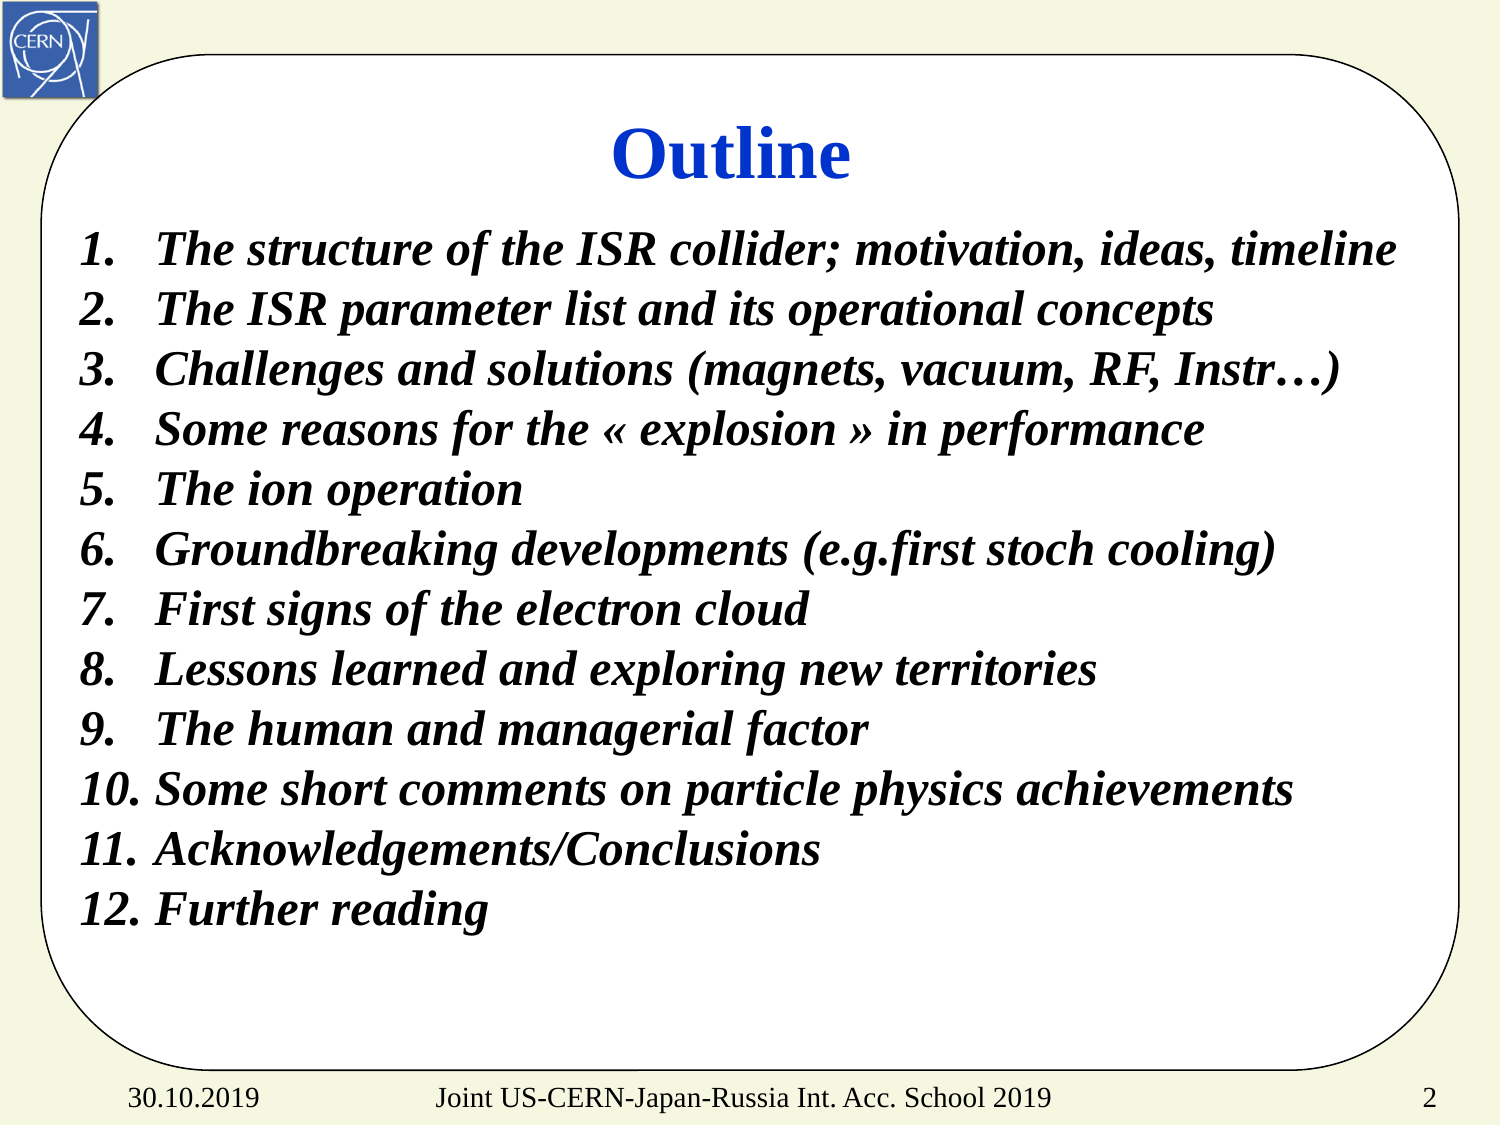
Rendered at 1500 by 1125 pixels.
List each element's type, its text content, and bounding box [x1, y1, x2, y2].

footer Joint US-CERN-Japan-Russia Int. Acc. School 2019 [348, 1070, 1139, 1125]
text_box The structure of the ISR collider; motivation, ideas, timeline The ISR parameter list and its operational concepts Challenges and solutions (magnets, vacuum, RF, Instr…) Some reasons for the « explosion » in performance The ion operation Groundbreaking developments (e.g.first stoch cooling) First signs of the electron cloud Lessons learned and exploring new territories The human and managerial factor Some short comments on particle physics achievements Acknowledgements/Conclusions Further reading [64, 208, 1424, 943]
title Outline [268, 89, 1195, 208]
slide_number 2 [1139, 1070, 1453, 1125]
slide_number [112, 1070, 302, 1125]
picture [0, 0, 102, 102]
